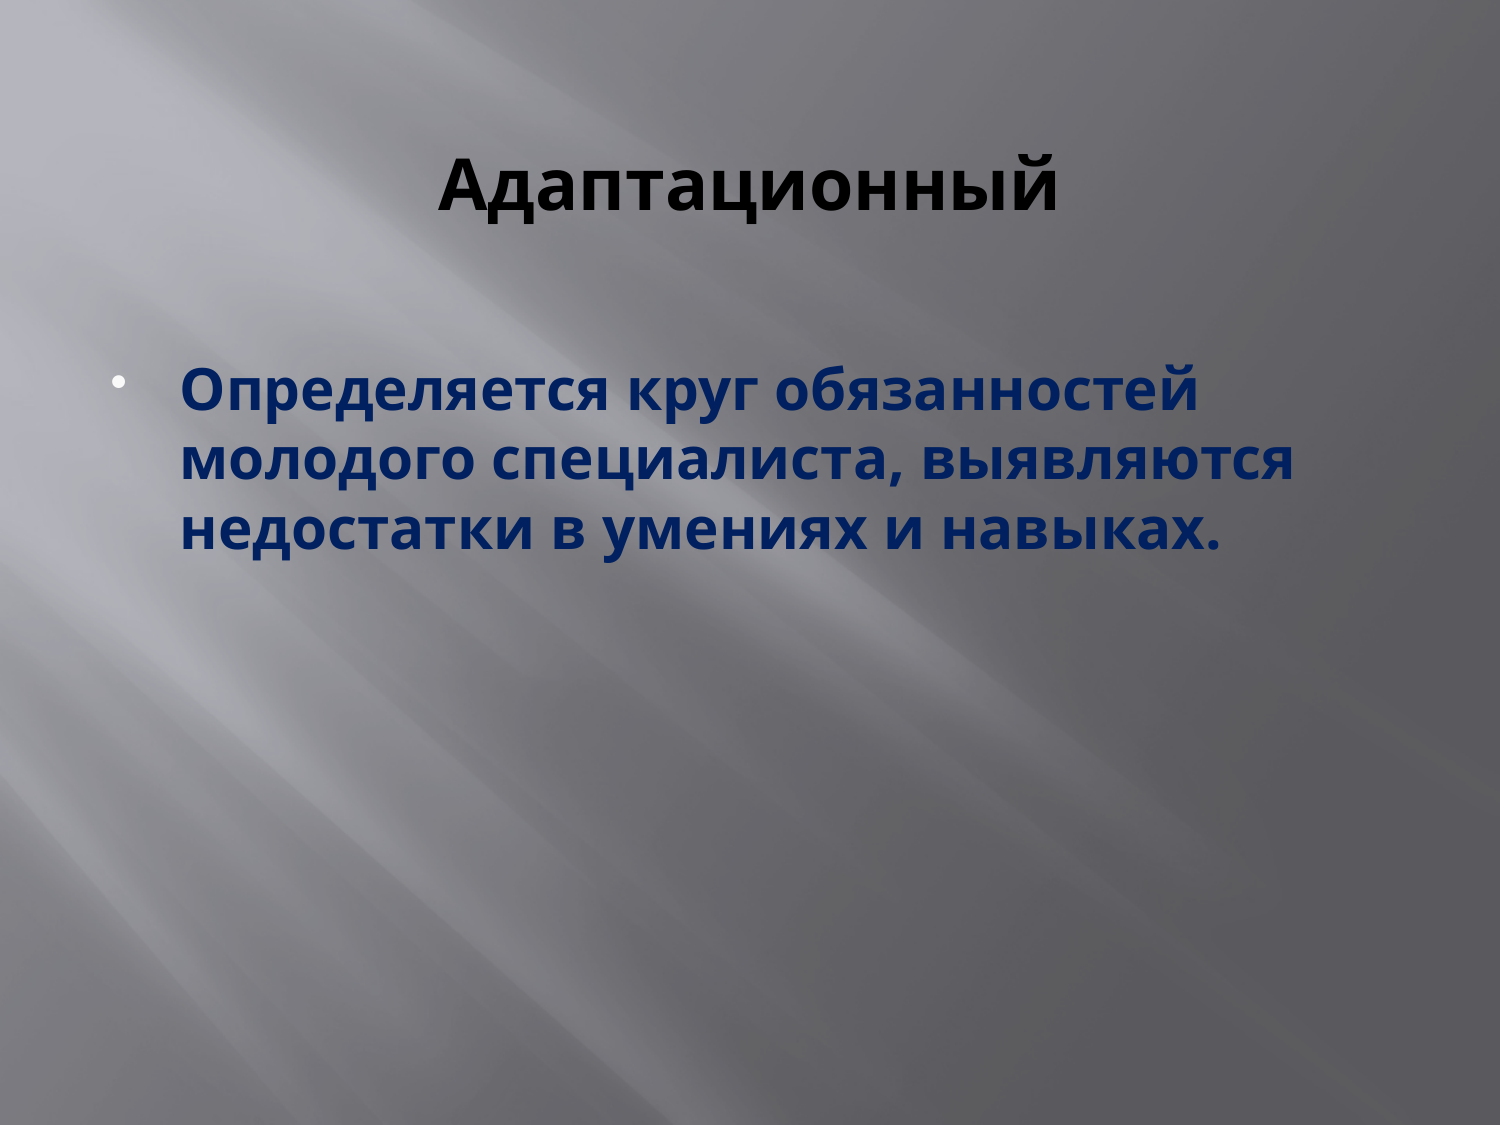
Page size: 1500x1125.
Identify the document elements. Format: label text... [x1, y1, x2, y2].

title Адаптационный [75, 45, 1425, 233]
list Определяется круг обязанностей молодого специалиста, выявляются недостатки в умениях и навыках. [75, 262, 1425, 1035]
